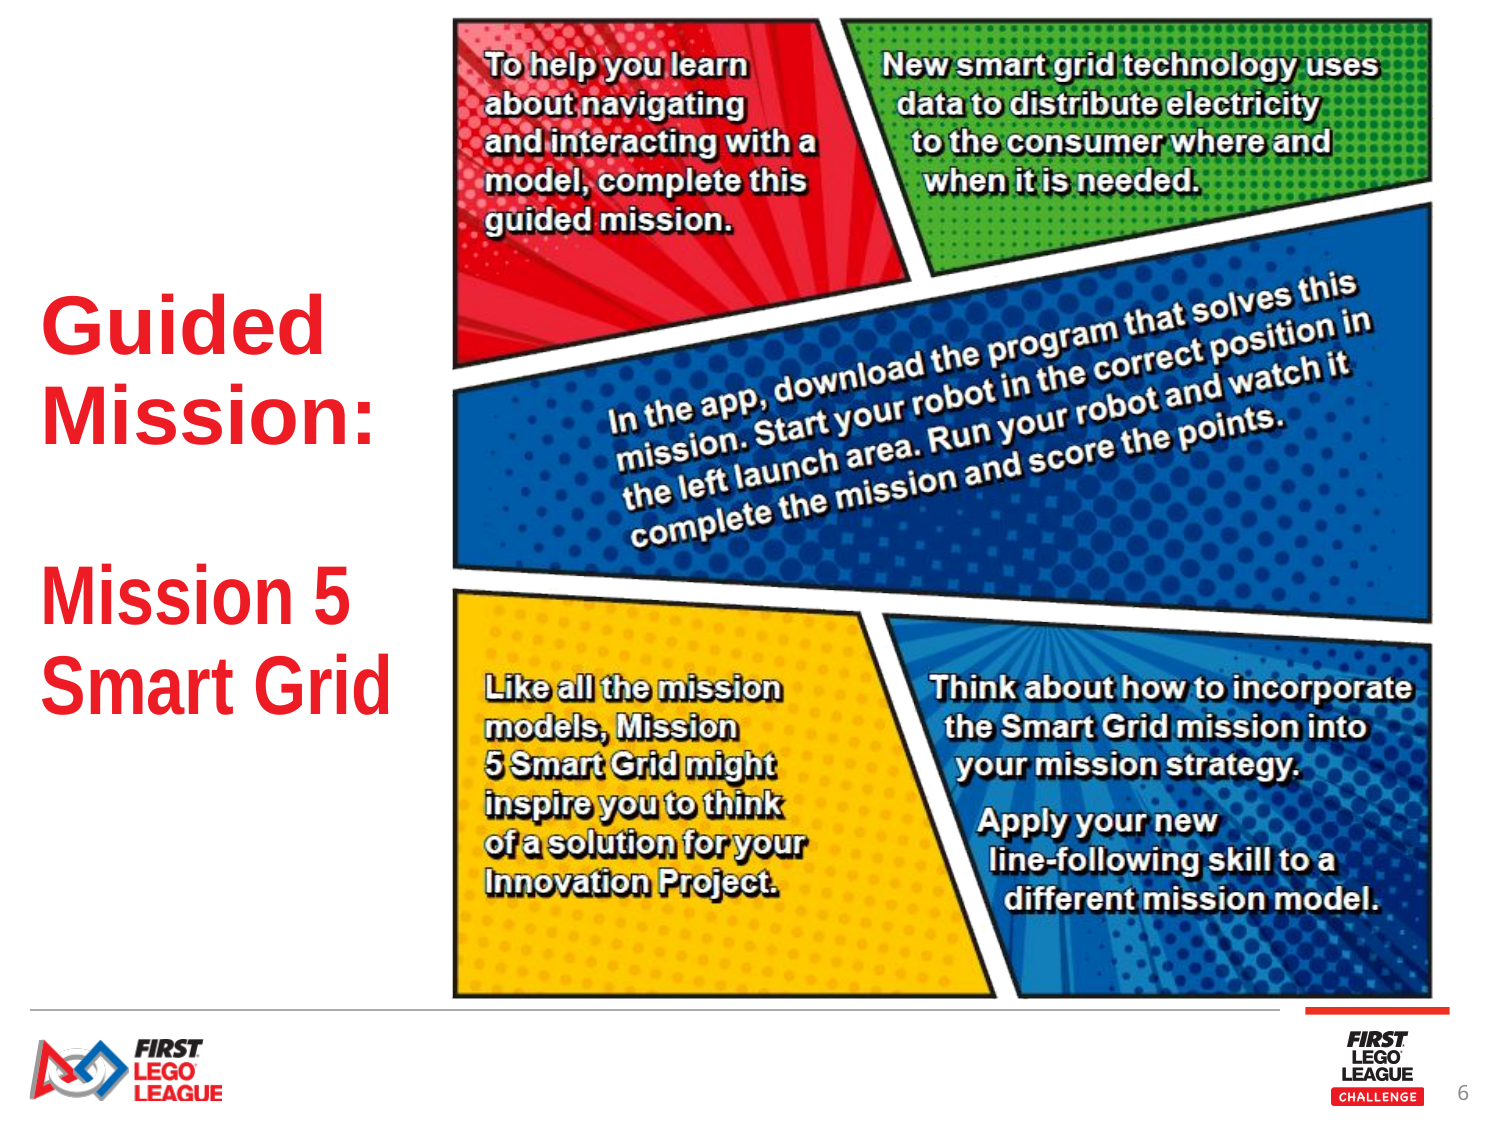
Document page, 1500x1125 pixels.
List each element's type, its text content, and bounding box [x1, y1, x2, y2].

title Guided Mission: Mission 5 Smart Grid [25, 19, 434, 997]
slide_number 6 [1425, 1076, 1484, 1111]
picture [434, 0, 1455, 1021]
